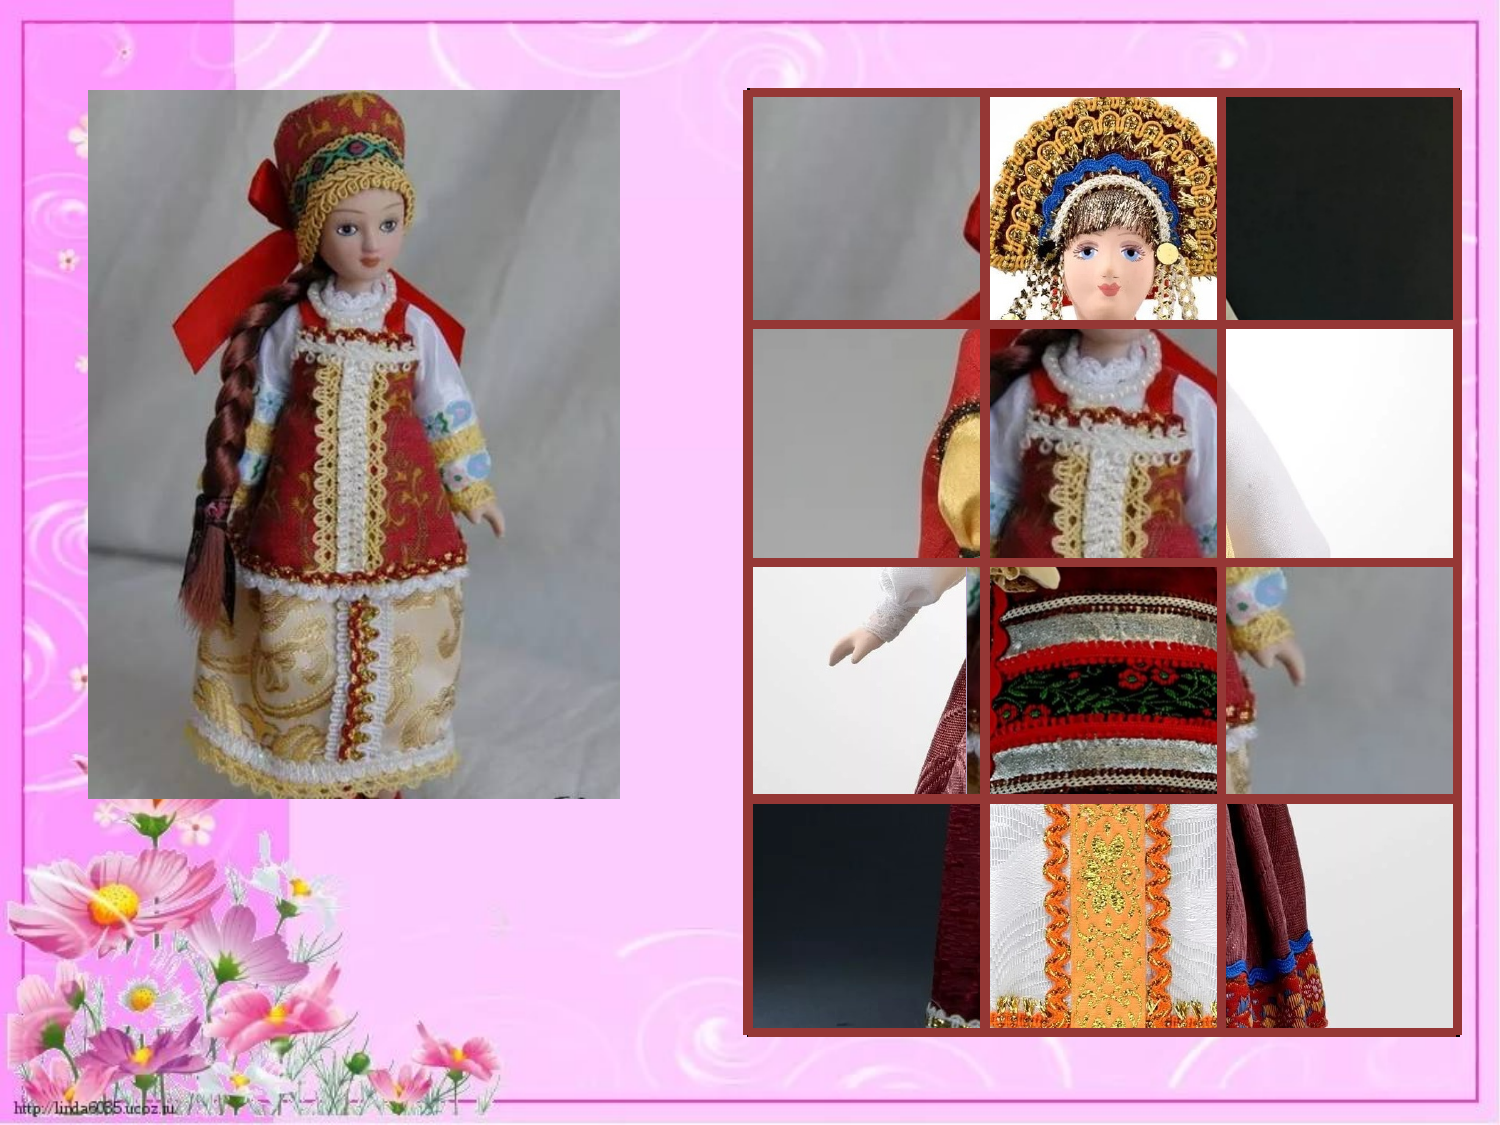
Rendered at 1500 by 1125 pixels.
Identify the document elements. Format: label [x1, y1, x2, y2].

text_box [747, 89, 1460, 1036]
picture [0, 0, 1500, 1125]
